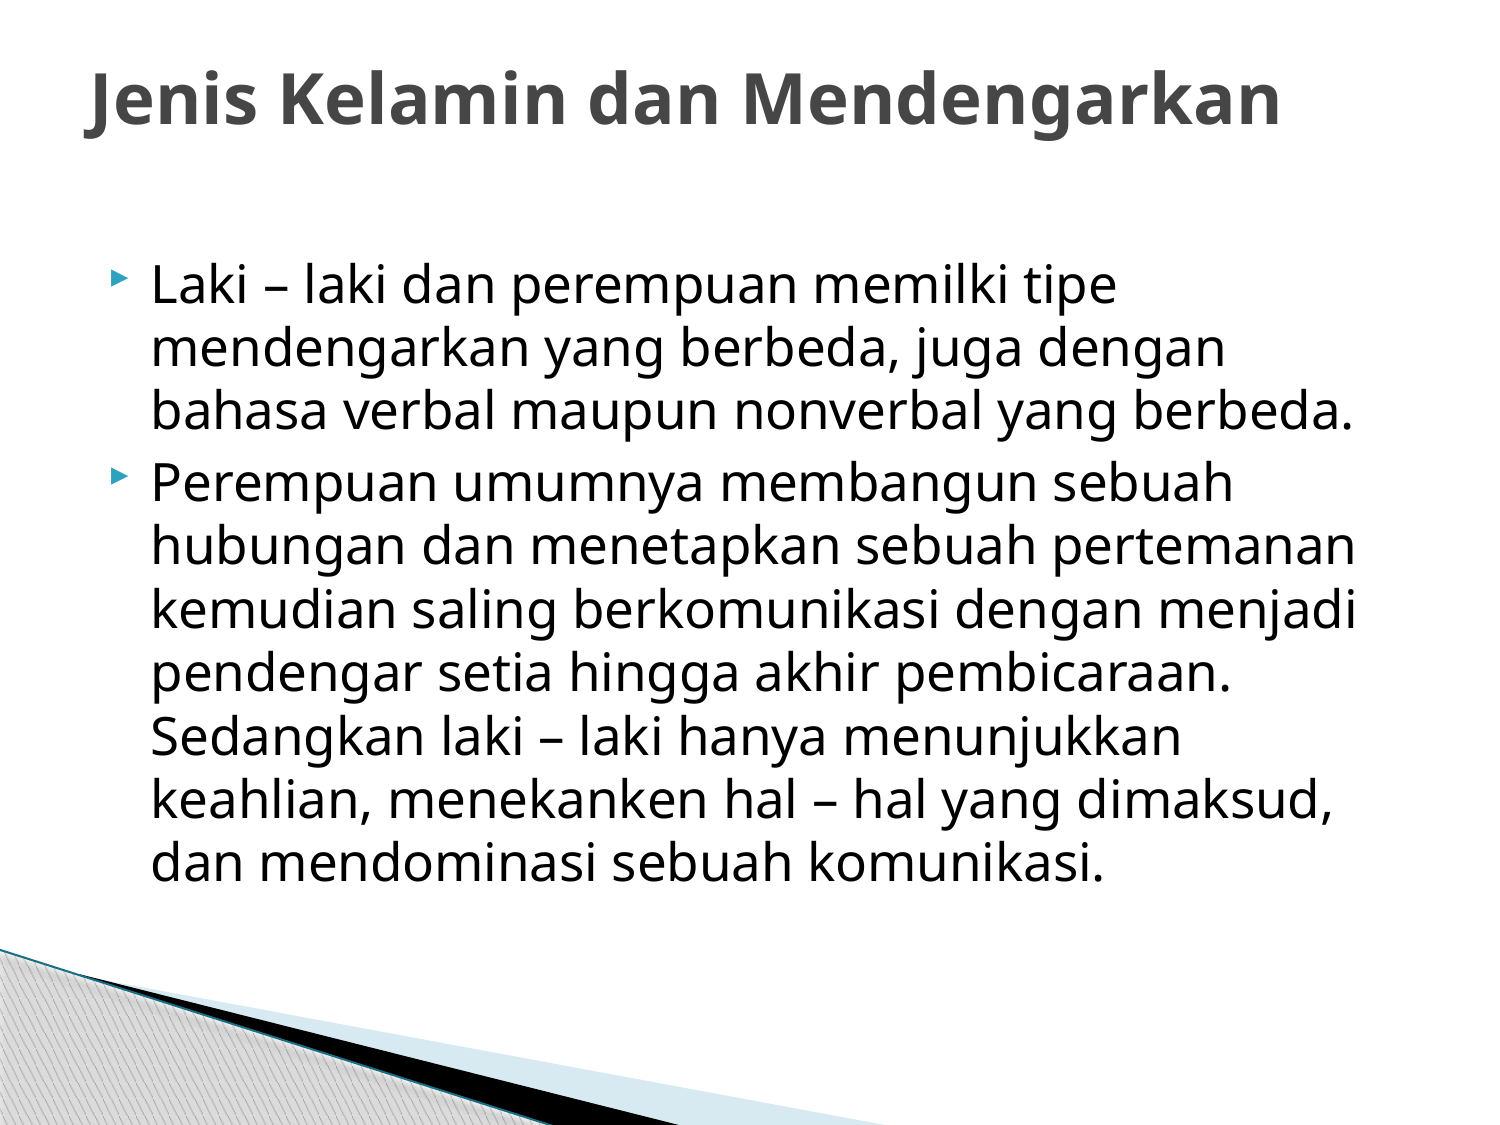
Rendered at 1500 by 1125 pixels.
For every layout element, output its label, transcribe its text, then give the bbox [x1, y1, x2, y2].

list Laki – laki dan perempuan memilki tipe mendengarkan yang berbeda, juga dengan bahasa verbal maupun nonverbal yang berbeda. Perempuan umumnya membangun sebuah hubungan dan menetapkan sebuah pertemanan kemudian saling berkomunikasi dengan menjadi pendengar setia hingga akhir pembicaraan. Sedangkan laki – laki hanya menunjukkan keahlian, menekanken hal – hal yang dimaksud, dan mendominasi sebuah komunikasi. [75, 243, 1425, 986]
title Jenis Kelamin dan Mendengarkan [75, 45, 1425, 233]
